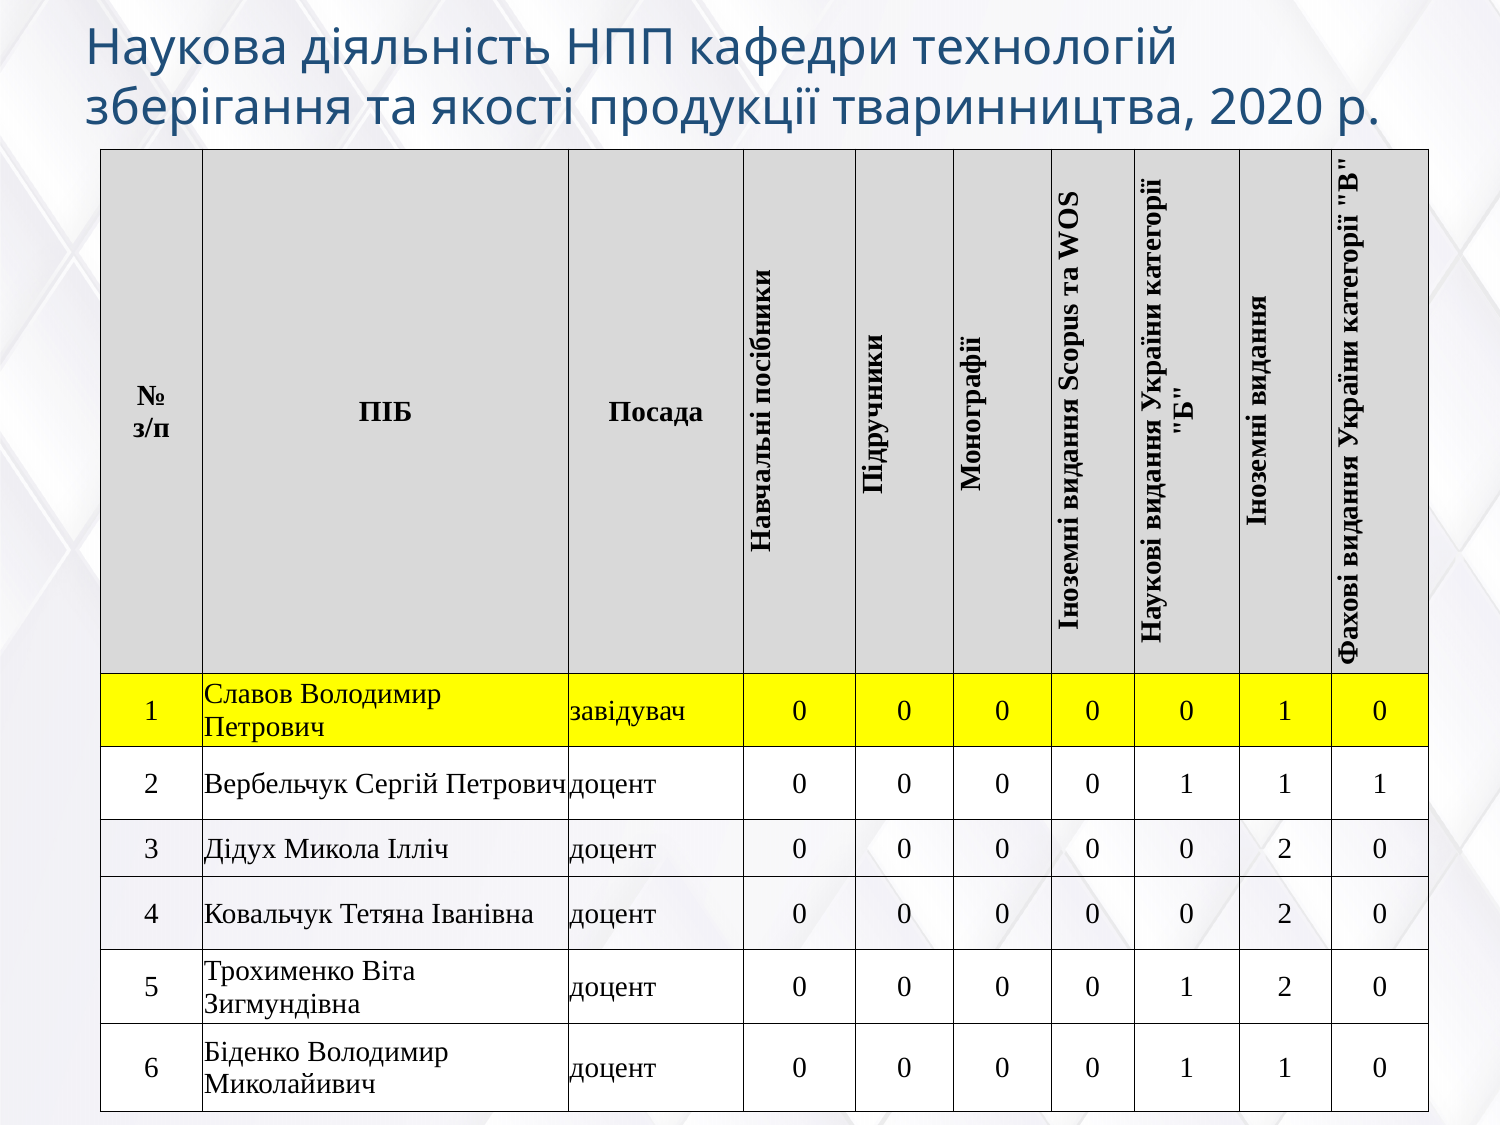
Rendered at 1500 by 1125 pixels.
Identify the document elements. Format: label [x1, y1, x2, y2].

table_header [856, 150, 953, 673]
table_header [569, 150, 743, 673]
table_header [1332, 150, 1428, 673]
table_cell [856, 820, 953, 876]
table_cell [954, 877, 1051, 949]
table_cell [1135, 747, 1239, 819]
table_cell [954, 674, 1051, 746]
table_cell [856, 674, 953, 746]
table_header [1135, 150, 1239, 673]
table_header [744, 150, 855, 673]
table_header [1240, 150, 1331, 673]
table_cell [203, 820, 568, 876]
table_cell [1135, 674, 1239, 746]
table_cell [1240, 1024, 1331, 1111]
table_cell [101, 820, 202, 876]
table_cell [1052, 674, 1134, 746]
table_cell [1332, 1024, 1428, 1111]
table_cell [1240, 950, 1331, 1023]
table_cell [101, 747, 202, 819]
table_cell [1332, 747, 1428, 819]
table_cell [1240, 877, 1331, 949]
table_cell [1135, 877, 1239, 949]
table_cell [856, 747, 953, 819]
table_cell [1332, 820, 1428, 876]
table_cell [101, 950, 202, 1023]
table_cell [569, 950, 743, 1023]
table_cell [954, 747, 1051, 819]
table_cell [569, 1024, 743, 1111]
text_box [70, 0, 1430, 149]
table_cell [203, 1024, 568, 1111]
table_cell [1135, 950, 1239, 1023]
table_cell [856, 877, 953, 949]
table_cell [1240, 747, 1331, 819]
table_cell [1052, 950, 1134, 1023]
table_cell [744, 747, 855, 819]
table_cell [1052, 1024, 1134, 1111]
table_header [954, 150, 1051, 673]
table_cell [744, 674, 855, 746]
table_cell [1240, 820, 1331, 876]
table_cell [1052, 877, 1134, 949]
table_header [203, 150, 568, 673]
table_header [101, 150, 202, 673]
table_cell [569, 820, 743, 876]
table_cell [1332, 950, 1428, 1023]
table_cell [203, 950, 568, 1023]
table_cell [569, 674, 743, 746]
table_cell [1135, 1024, 1239, 1111]
table_cell [101, 877, 202, 949]
table_cell [101, 674, 202, 746]
table_cell [856, 1024, 953, 1111]
table_cell [569, 877, 743, 949]
table_cell [203, 747, 568, 819]
table_cell [744, 950, 855, 1023]
table_cell [1135, 820, 1239, 876]
table_cell [1240, 674, 1331, 746]
table_cell [1052, 747, 1134, 819]
table_header [1052, 150, 1134, 673]
table_cell [744, 820, 855, 876]
table_cell [856, 950, 953, 1023]
table_cell [1332, 877, 1428, 949]
table_cell [744, 877, 855, 949]
table_cell [954, 1024, 1051, 1111]
table_cell [954, 950, 1051, 1023]
table_cell [203, 877, 568, 949]
table_cell [101, 1024, 202, 1111]
table_cell [1052, 820, 1134, 876]
table_cell [1332, 674, 1428, 746]
table_cell [203, 674, 568, 746]
table_cell [954, 820, 1051, 876]
table_cell [569, 747, 743, 819]
table_cell [744, 1024, 855, 1111]
